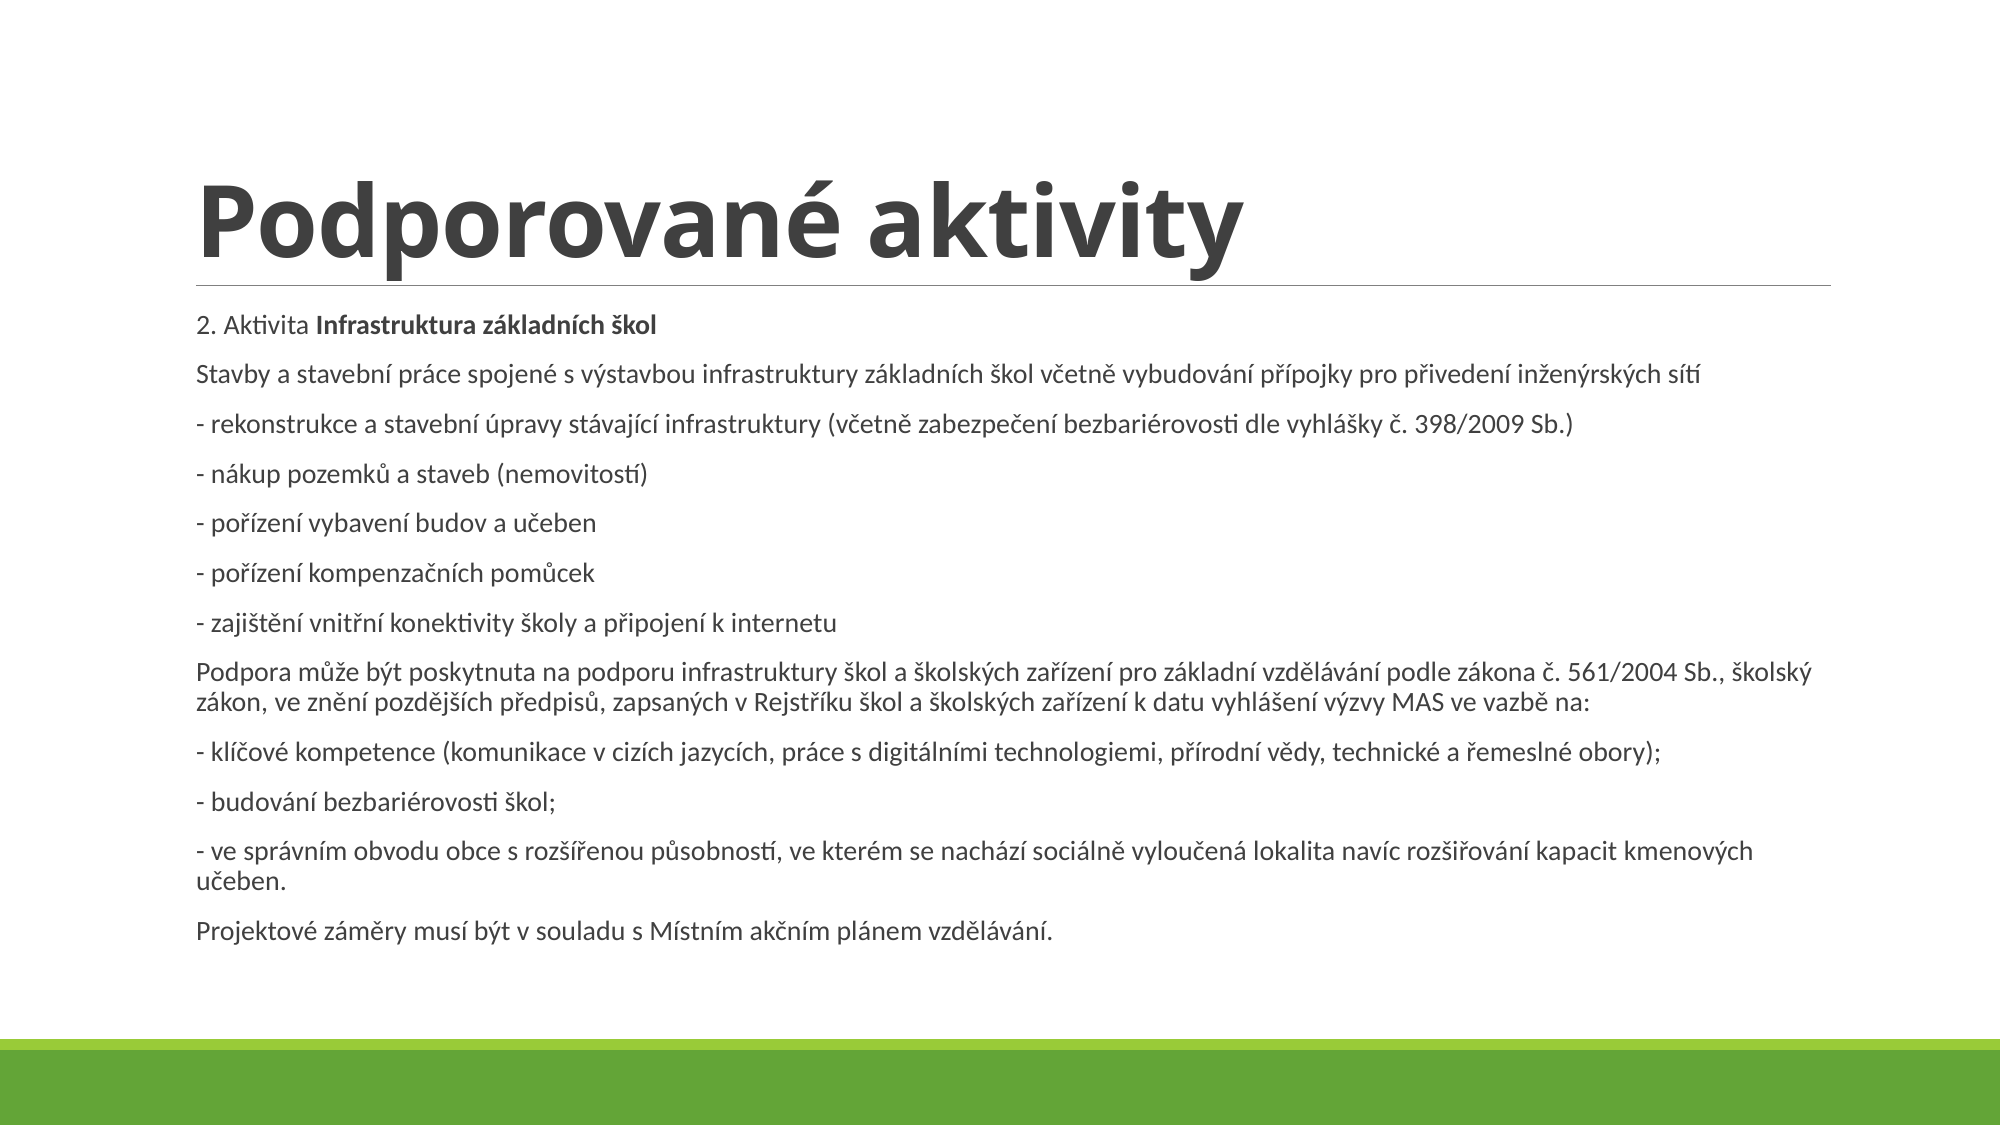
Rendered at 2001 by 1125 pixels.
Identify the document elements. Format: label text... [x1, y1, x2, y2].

list 2. Aktivita Infrastruktura základních škol Stavby a stavební práce spojené s výstavbou infrastruktury základních škol včetně vybudování přípojky pro přivedení inženýrských sítí - rekonstrukce a stavební úpravy stávající infrastruktury (včetně zabezpečení bezbariérovosti dle vyhlášky č. 398/2009 Sb.) - nákup pozemků a staveb (nemovitostí) - pořízení vybavení budov a učeben - pořízení kompenzačních pomůcek - zajištění vnitřní konektivity školy a připojení k internetu Podpora může být poskytnuta na podporu infrastruktury škol a školských zařízení pro základní vzdělávání podle zákona č. 561/2004 Sb., školský zákon, ve znění pozdějších předpisů, zapsaných v Rejstříku škol a školských zařízení k datu vyhlášení výzvy MAS ve vazbě na: - klíčové kompetence (komunikace v cizích jazycích, práce s digitálními technologiemi, přírodní vědy, technické a řemeslné obory); - budování bezbariérovosti škol; - ve správním obvodu obce s rozšířenou působností, ve kterém se nachází sociálně vyloučená lokalita navíc rozšiřování kapacit kmenových učeben. Projektové záměry musí být v souladu s Místním akčním plánem vzdělávání. [180, 302, 1830, 963]
title Podporované aktivity [180, 47, 1830, 285]
